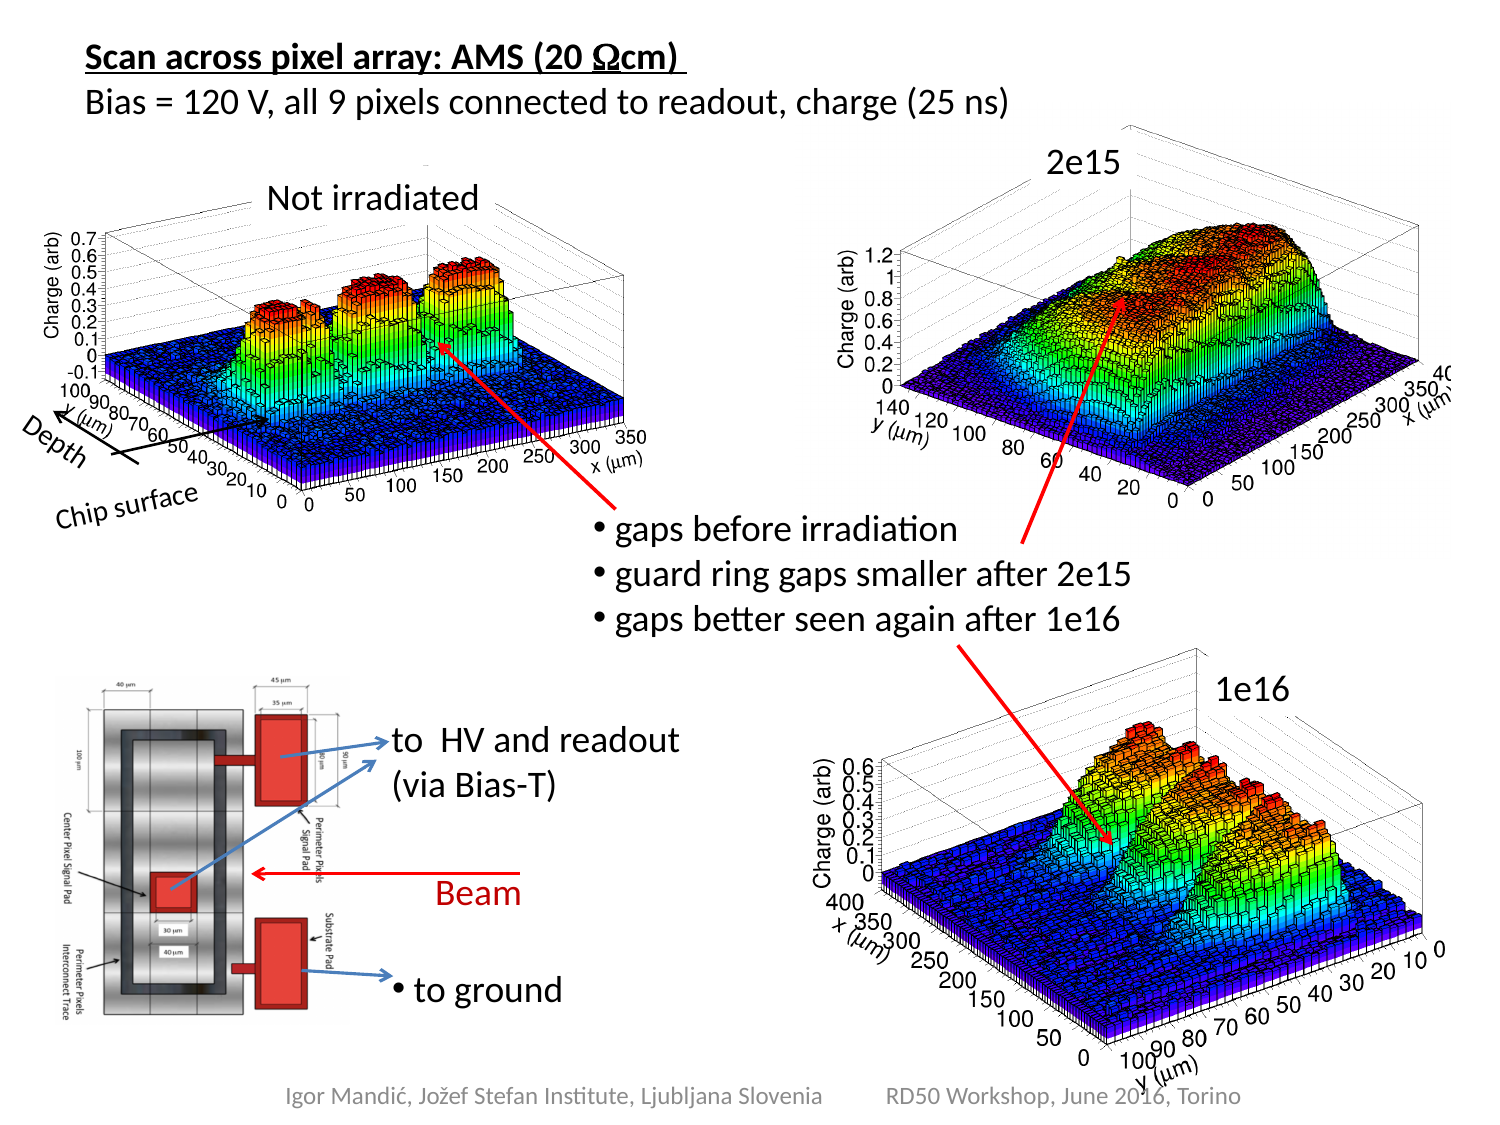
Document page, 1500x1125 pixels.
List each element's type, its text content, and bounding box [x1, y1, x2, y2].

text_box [1021, 296, 1124, 544]
picture [0, 143, 656, 556]
text_box to ground [377, 958, 579, 1018]
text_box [301, 970, 394, 977]
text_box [957, 645, 1113, 846]
text_box Scan across pixel array: AMS (20 Wcm) Bias = 120 V, all 9 pixels connected to readout, charge (25 ns) [70, 24, 1026, 130]
picture [795, 102, 1451, 559]
text_box gaps before irradiation guard ring gaps smaller after 2e15 gaps better seen again after 1e16 [578, 496, 1148, 646]
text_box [144, 418, 270, 455]
text_box to HV and readout (via Bias-T) [380, 707, 704, 813]
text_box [52, 410, 139, 465]
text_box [280, 741, 390, 758]
text_box Beam [420, 860, 538, 920]
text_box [437, 341, 616, 510]
picture [779, 623, 1500, 1125]
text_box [170, 760, 375, 890]
picture [27, 677, 377, 1025]
footer Igor Mandić, Jožef Stefan Institute, Ljubljana Slovenia RD50 Workshop, June 2016, Torino [209, 1065, 774, 1125]
